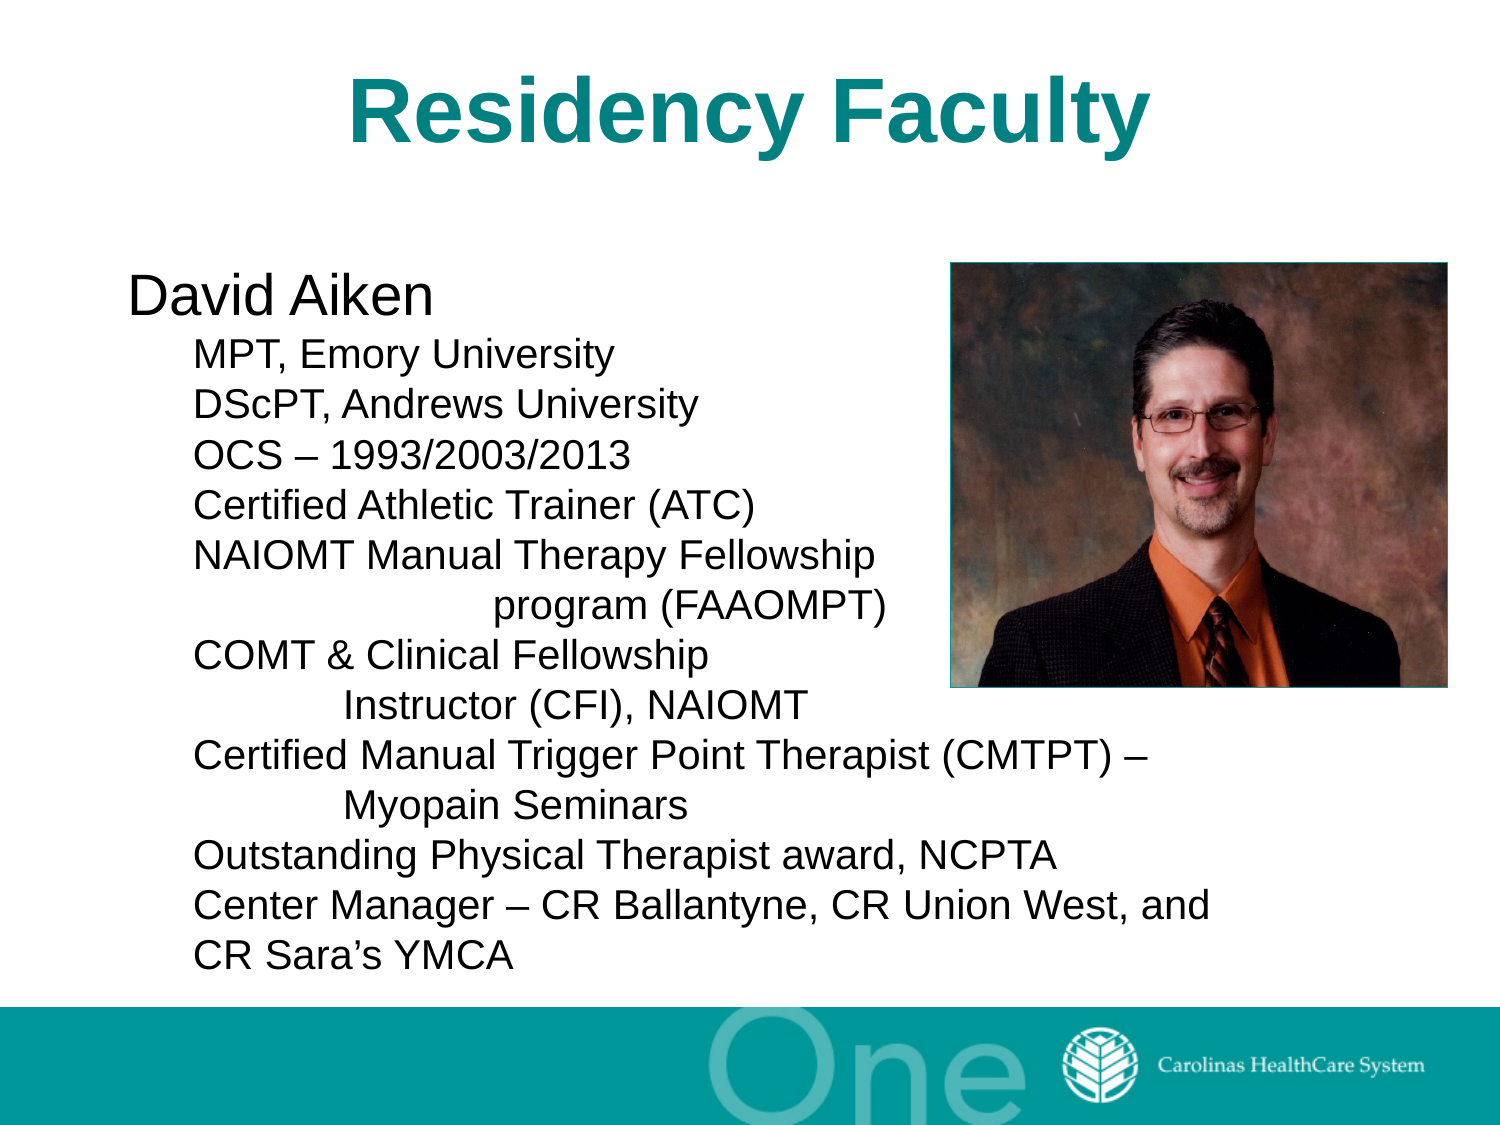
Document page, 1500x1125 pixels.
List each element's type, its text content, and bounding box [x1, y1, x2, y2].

title Residency Faculty [75, 24, 1425, 188]
text_box David Aiken MPT, Emory University DScPT, Andrews University OCS – 1993/2003/2013 Certified Athletic Trainer (ATC) NAIOMT Manual Therapy Fellowship program (FAAOMPT) COMT & Clinical Fellowship Instructor (CFI), NAIOMT Certified Manual Trigger Point Therapist (CMTPT) – Myopain Seminars Outstanding Physical Therapist award, NCPTA Center Manager – CR Ballantyne, CR Union West, and CR Sara’s YMCA [112, 249, 1288, 1035]
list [949, 262, 1448, 688]
picture [0, 1007, 1500, 1125]
